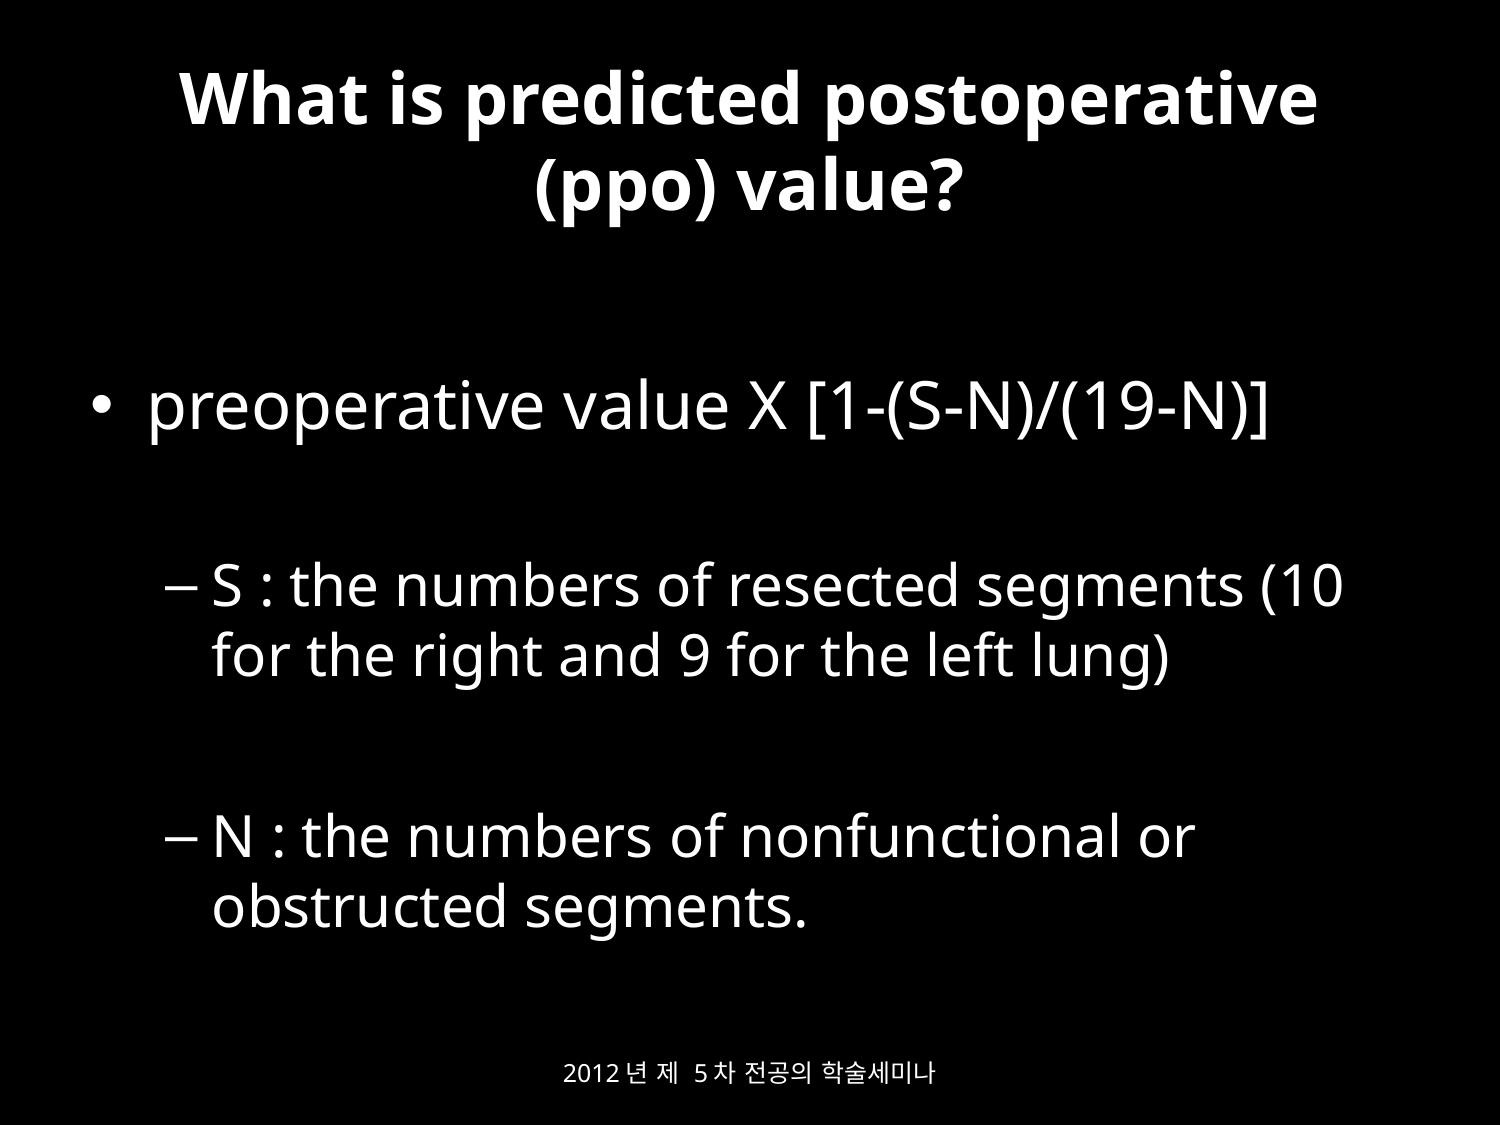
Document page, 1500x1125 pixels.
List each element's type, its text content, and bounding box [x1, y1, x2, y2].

title What is predicted postoperative (ppo) value? [75, 45, 1425, 233]
list preoperative value X [1-(S-N)/(19-N)] S : the numbers of resected segments (10 for the right and 9 for the left lung) N : the numbers of nonfunctional or obstructed segments. [75, 262, 1425, 1005]
footer 2012년 제 5차 전공의 학술세미나 [512, 1042, 988, 1103]
